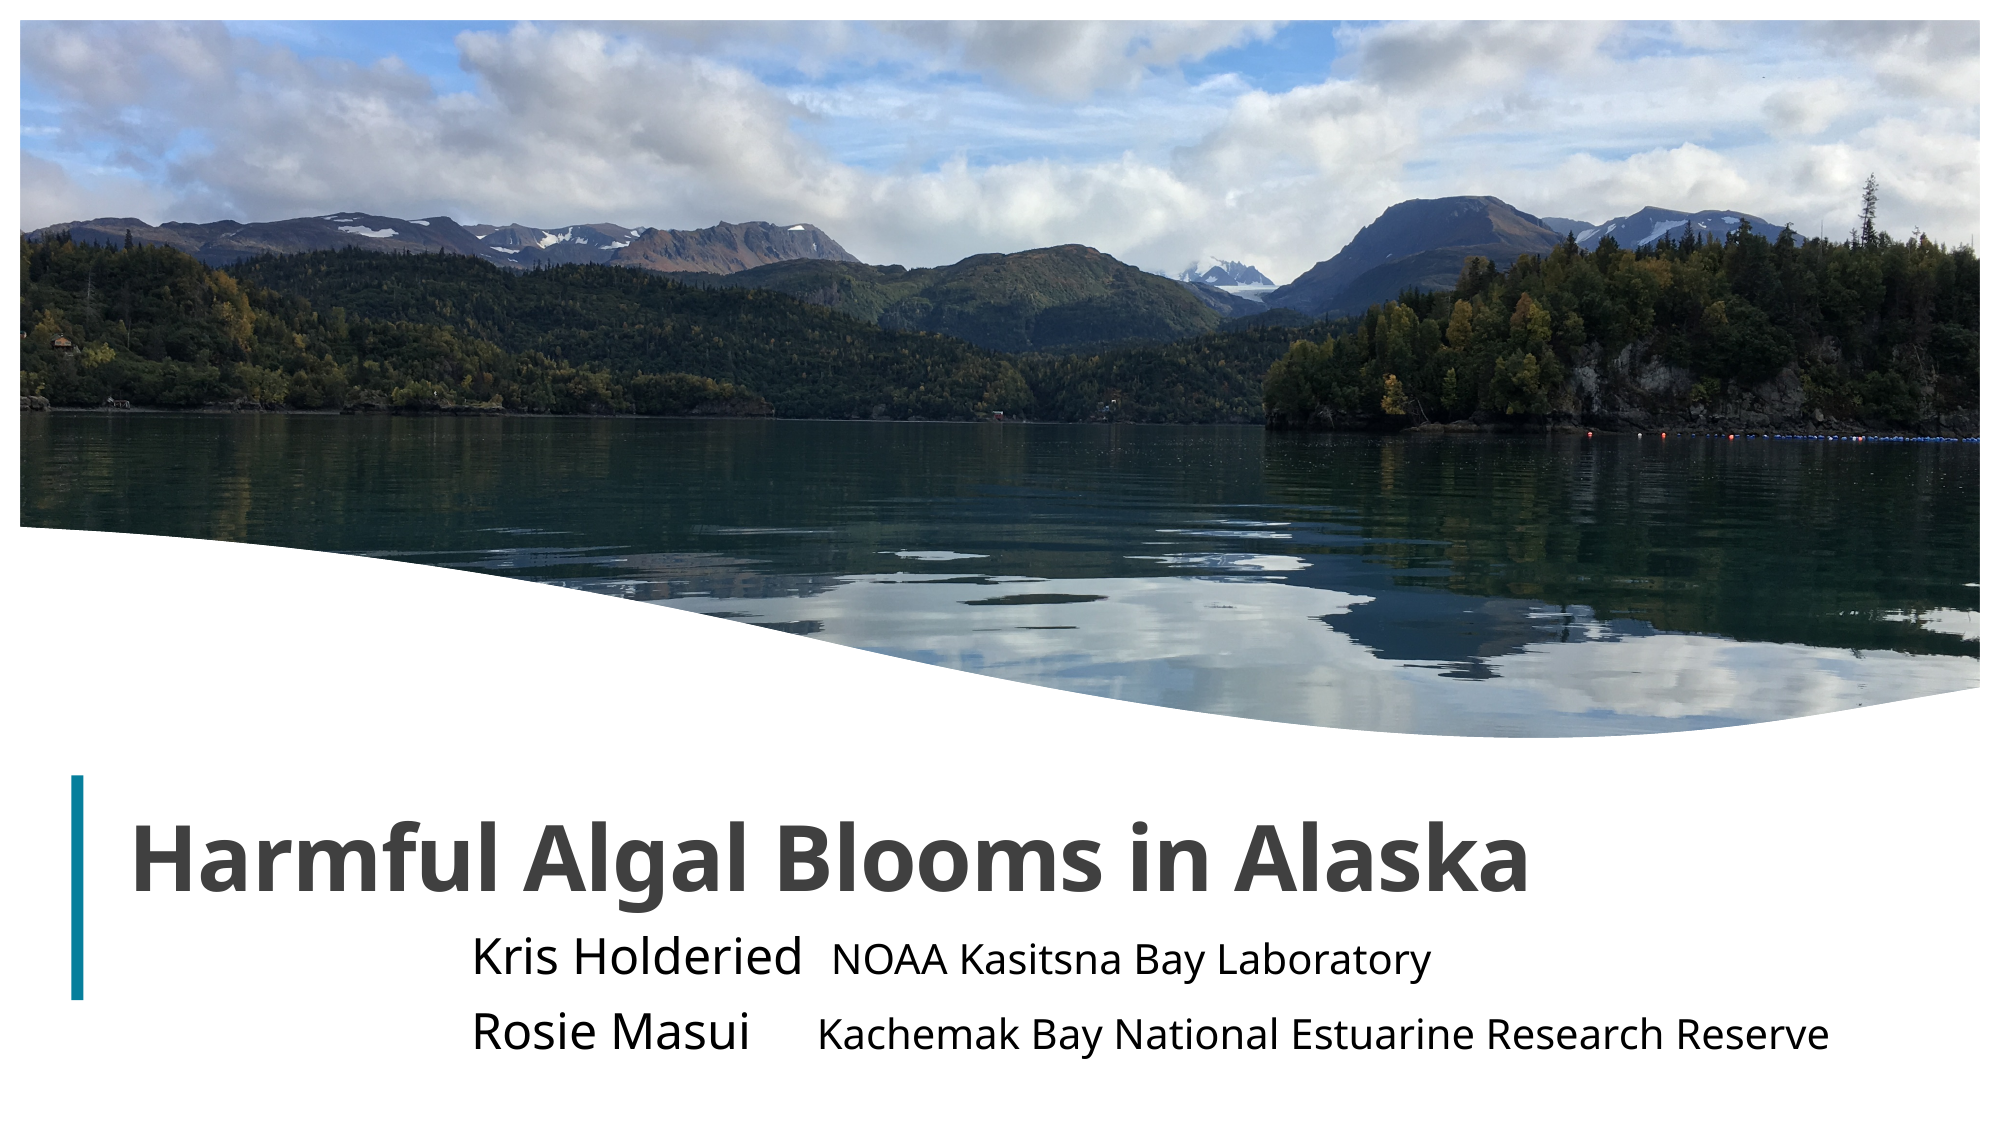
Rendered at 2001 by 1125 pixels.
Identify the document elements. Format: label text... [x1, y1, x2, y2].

picture [20, 20, 1980, 738]
text_box Kris Holderied NOAA Kasitsna Bay Laboratory Rosie Masui Kachemak Bay National Estuarine Research Reserve [456, 924, 1928, 1055]
title Harmful Algal Blooms in Alaska [113, 804, 1854, 920]
